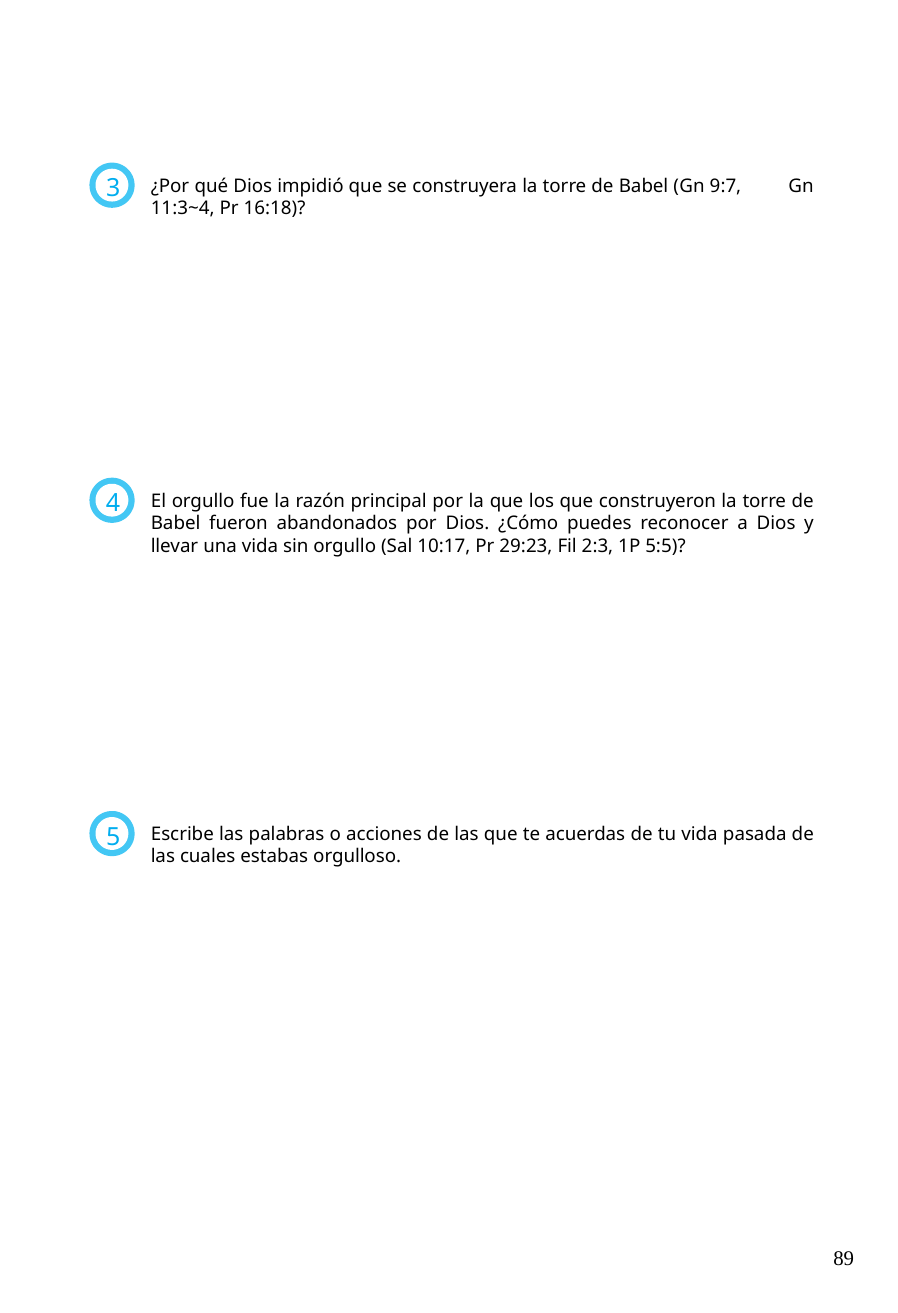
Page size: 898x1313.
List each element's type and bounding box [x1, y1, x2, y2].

text_box [89, 162, 860, 1271]
